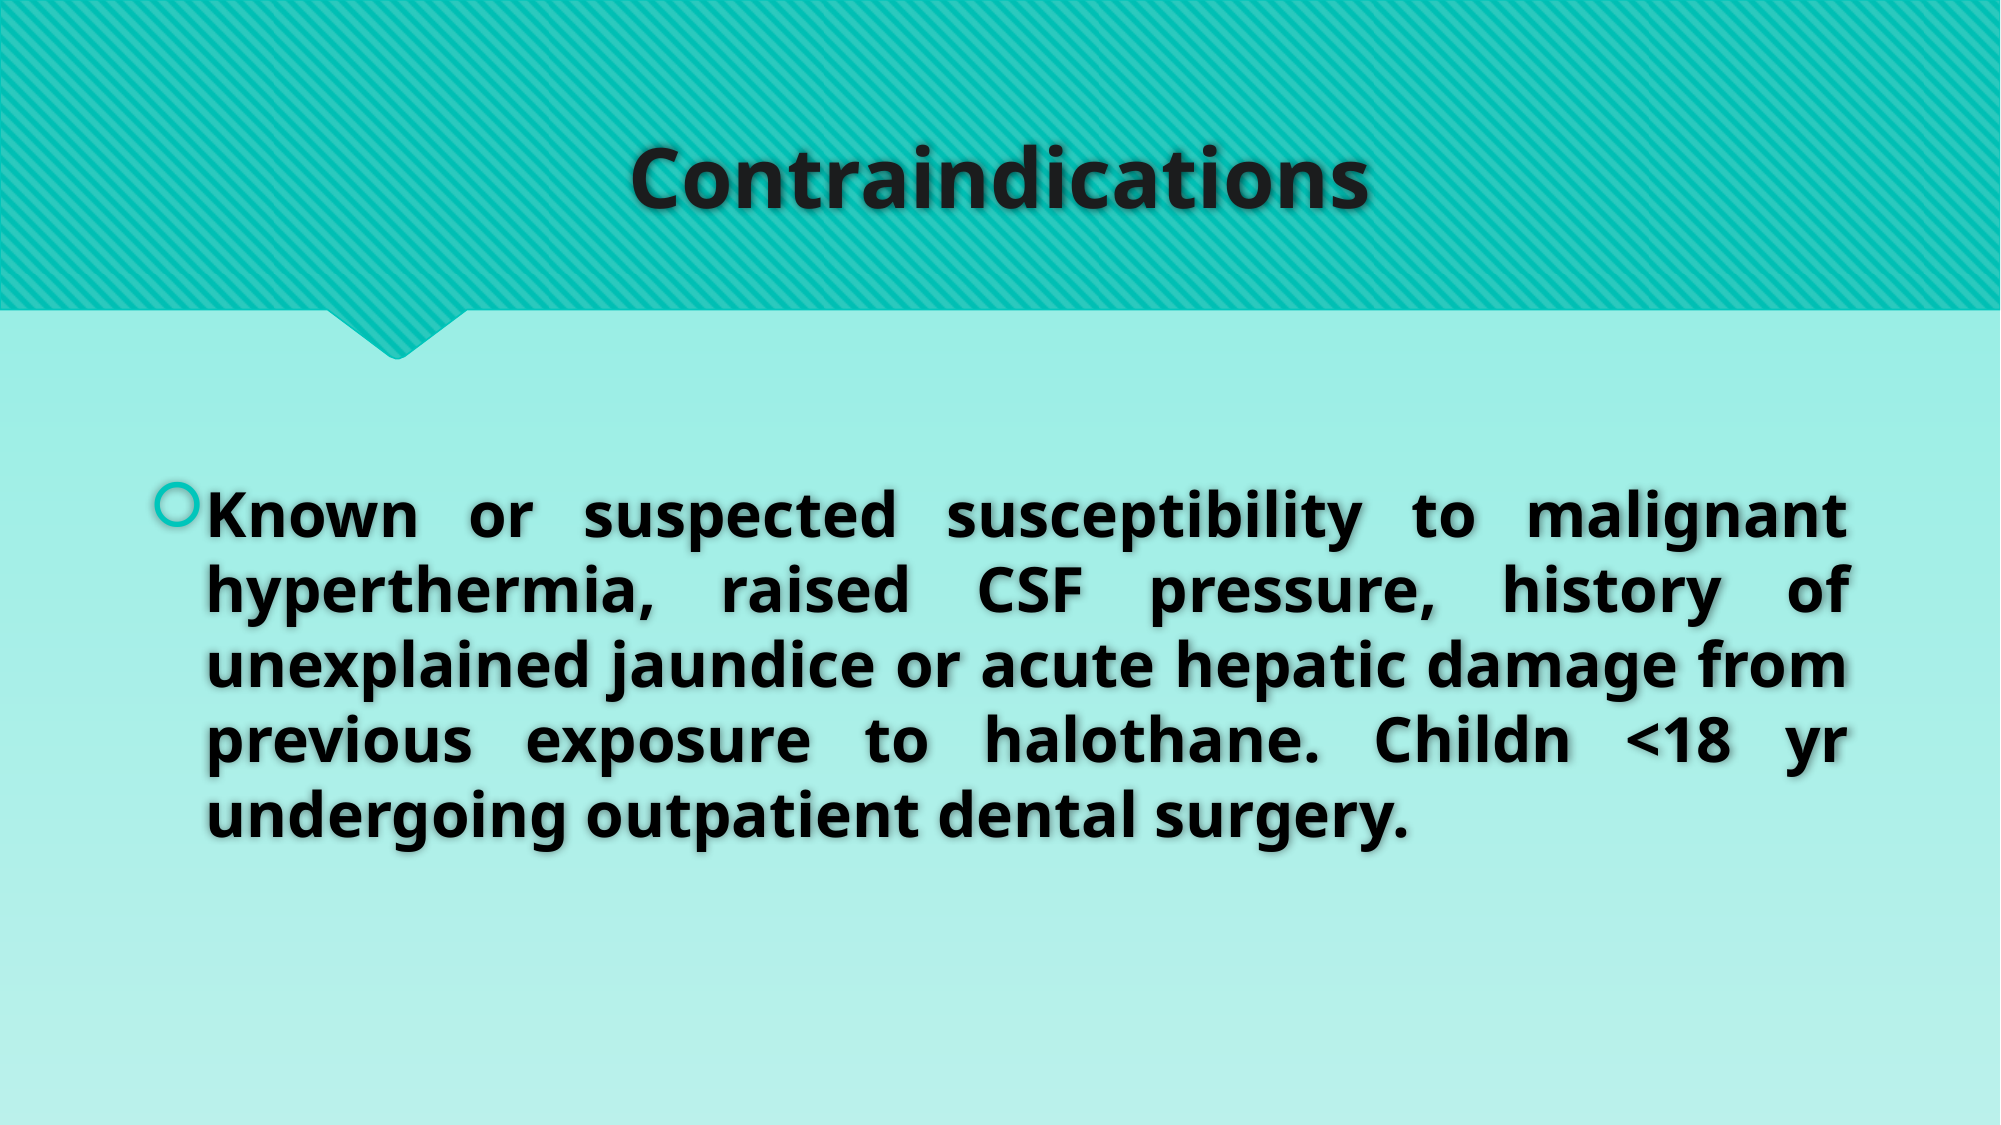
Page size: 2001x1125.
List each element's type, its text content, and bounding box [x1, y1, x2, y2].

list Known or suspected susceptibility to malignant hyperthermia, raised CSF pressure, history of unexplained jaundice or acute hepatic damage from previous exposure to halothane. Childn <18 yr undergoing outpatient dental surgery. [134, 364, 1866, 962]
title Contraindications [132, 73, 1868, 233]
